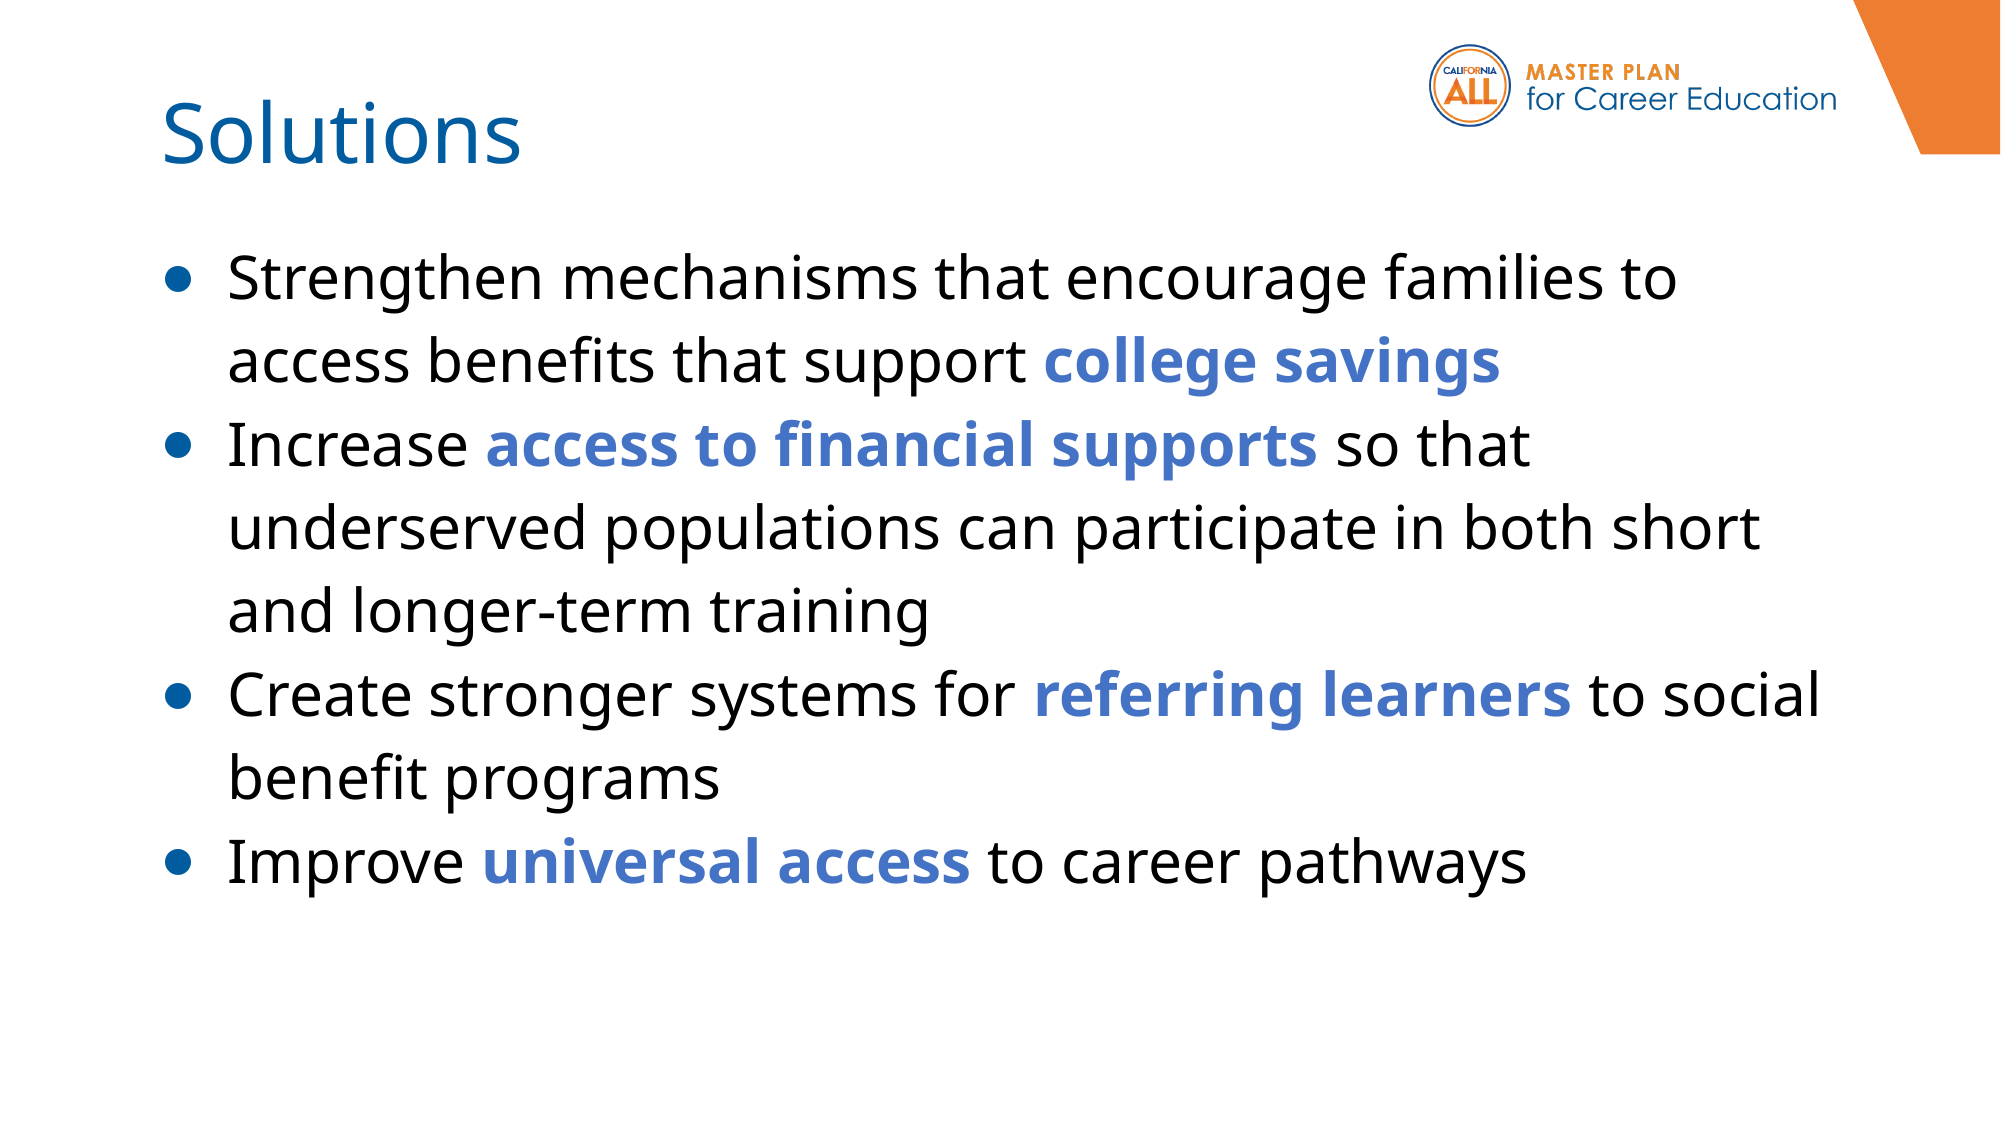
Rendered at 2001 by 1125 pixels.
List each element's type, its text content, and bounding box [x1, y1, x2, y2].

title Solutions [145, 83, 1871, 242]
list Strengthen mechanisms that encourage families to access benefits that support college savings Increase access to financial supports so that underserved populations can participate in both short and longer-term training Create stronger systems for referring learners to social benefit programs Improve universal access to career pathways [137, 220, 1863, 1043]
picture [1428, 44, 1852, 83]
